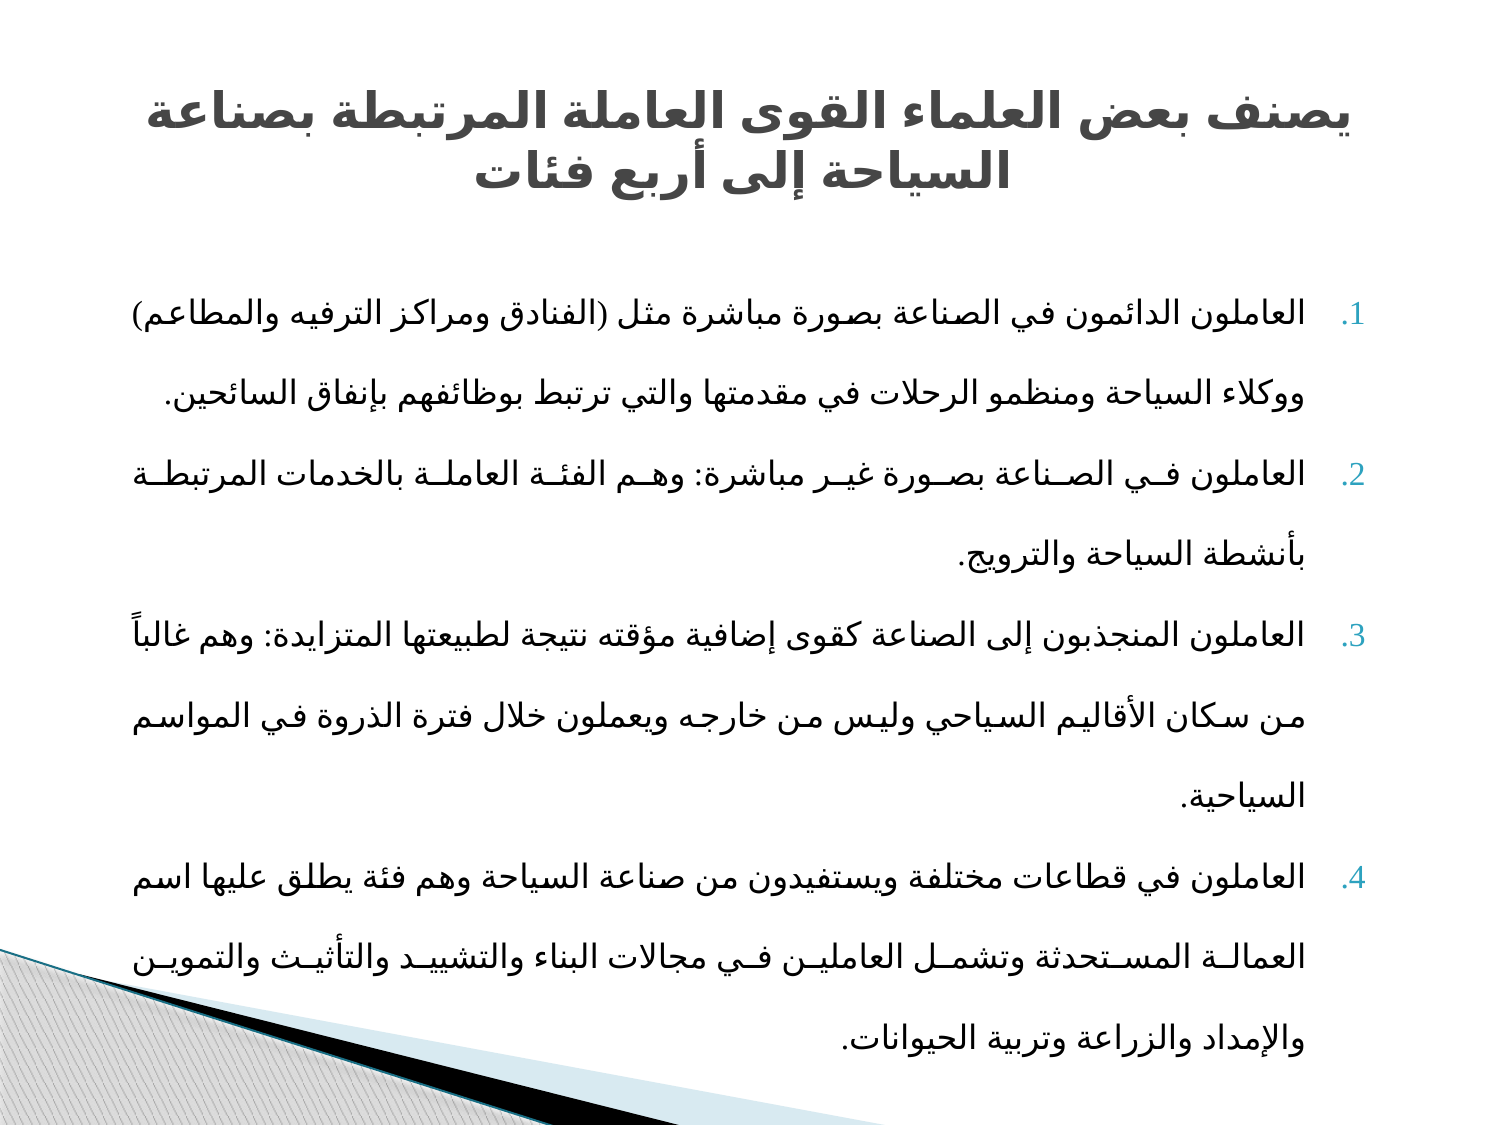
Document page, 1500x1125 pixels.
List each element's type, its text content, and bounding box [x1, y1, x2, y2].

title یصنف بعض العلماء القوى العاملة المرتبطة بصناعة السیاحة إلى أربع فئات [75, 45, 1425, 233]
list العاملون الدائمون في الصناعة بصورة مباشرة مثل (الفنادق ومراكز الترفیه والمطاعم) ووكلاء السیاحة ومنظمو الرحلات في مقدمتھا والتي ترتبط بوظائفھم بإنفاق السائحین. العاملون في الصناعة بصورة غیر مباشرة: وھم الفئة العاملة بالخدمات المرتبطة بأنشطة السیاحة والترویج. العاملون المنجذبون إلى الصناعة كقوى إضافیة مؤقته نتیجة لطبیعتھا المتزایدة: وھم غالباً من سكان الأقالیم السیاحي ولیس من خارجه ویعملون خلال فترة الذروة في المواسم السیاحیة. العاملون في قطاعات مختلفة ویستفیدون من صناعة السیاحة وھم فئة یطلق علیھا اسم العمالة المستحدثة وتشمل العاملین في مجالات البناء والتشیید والتأثیث والتموین والإمداد والزراعة وتربیة الحیوانات. [75, 243, 1425, 1083]
